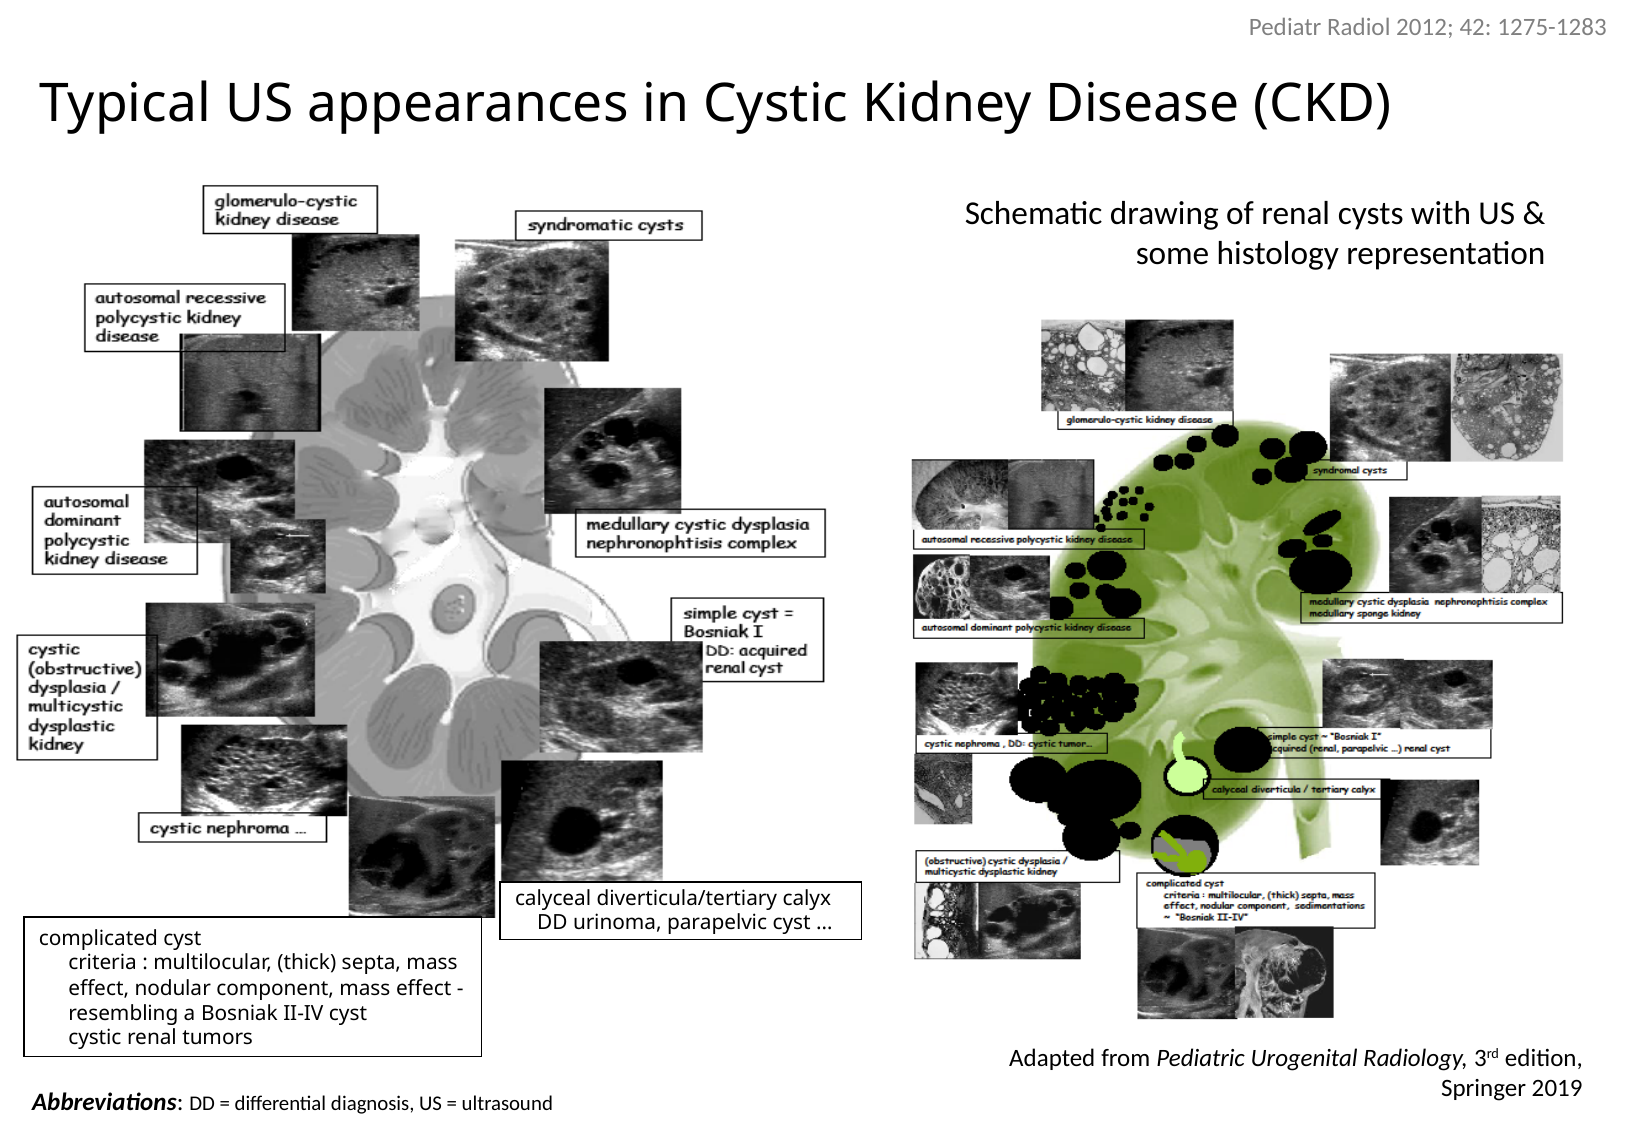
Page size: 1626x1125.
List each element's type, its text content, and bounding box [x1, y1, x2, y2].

title Typical US appearances in Cystic Kidney Disease (CKD) [24, 49, 1617, 159]
text_box Pediatr Radiol 2012; 42: 1275-1283 [983, 3, 1623, 48]
text_box Schematic drawing of renal cysts with US & some histology representation [937, 183, 1561, 227]
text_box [9, 148, 862, 1056]
text_box Abbreviations: DD = differential diagnosis, US = ultrasound [17, 1077, 1590, 1123]
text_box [907, 227, 1573, 1073]
text_box Adapted from Pediatric Urogenital Radiology, 3rd edition, Springer 2019 [955, 1033, 1598, 1109]
